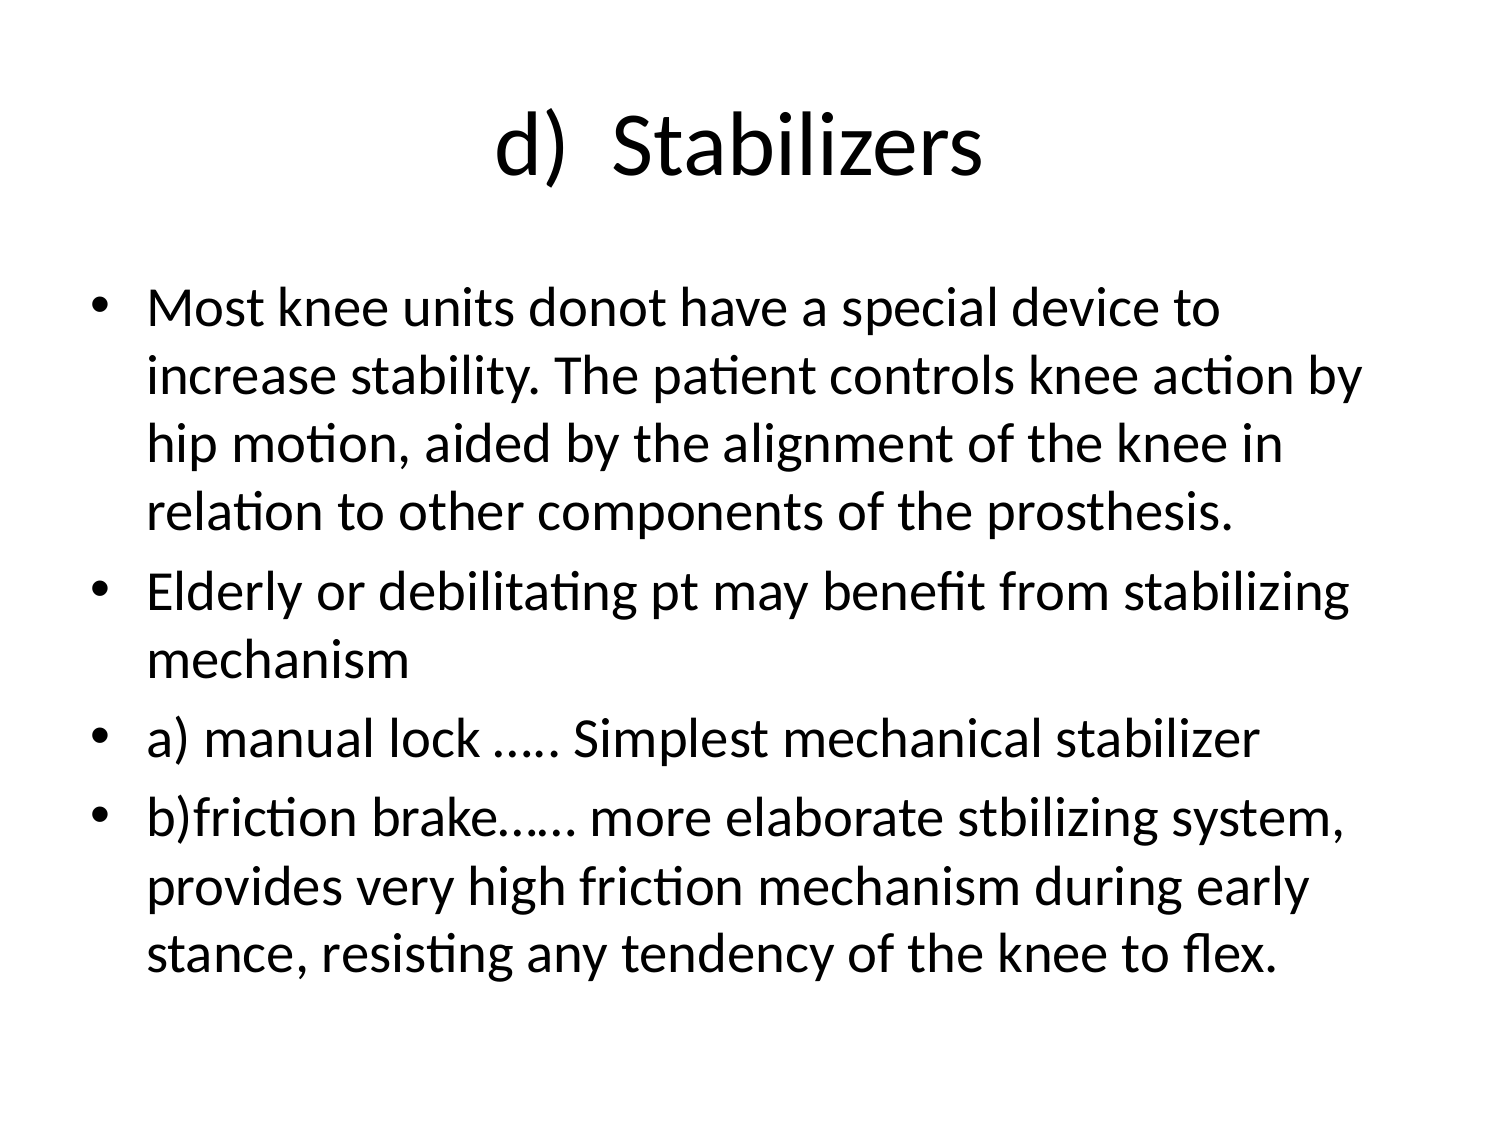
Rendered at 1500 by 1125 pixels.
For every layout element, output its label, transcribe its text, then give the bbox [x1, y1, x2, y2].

title d) Stabilizers [75, 45, 1425, 233]
list Most knee units donot have a special device to increase stability. The patient controls knee action by hip motion, aided by the alignment of the knee in relation to other components of the prosthesis. Elderly or debilitating pt may benefit from stabilizing mechanism a) manual lock ….. Simplest mechanical stabilizer b)friction brake…… more elaborate stbilizing system, provides very high friction mechanism during early stance, resisting any tendency of the knee to flex. [75, 262, 1425, 1005]
